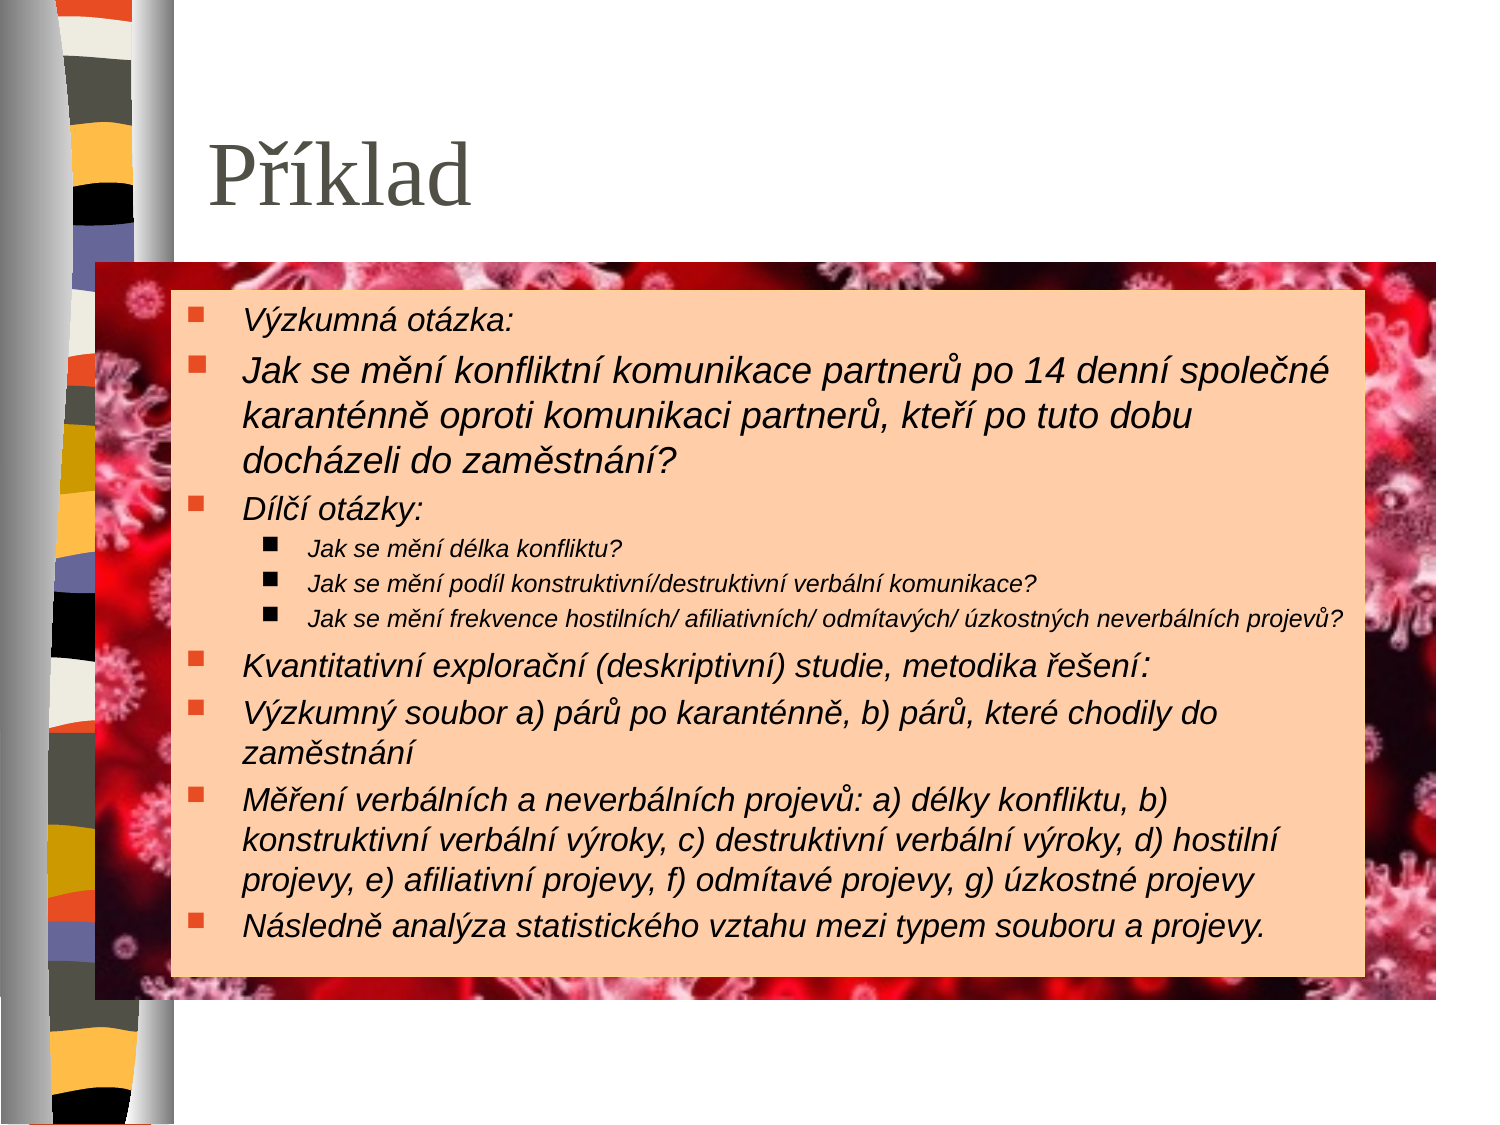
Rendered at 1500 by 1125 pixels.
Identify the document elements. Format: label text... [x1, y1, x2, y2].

title Příklad [192, 75, 1468, 263]
picture [94, 262, 1436, 1000]
